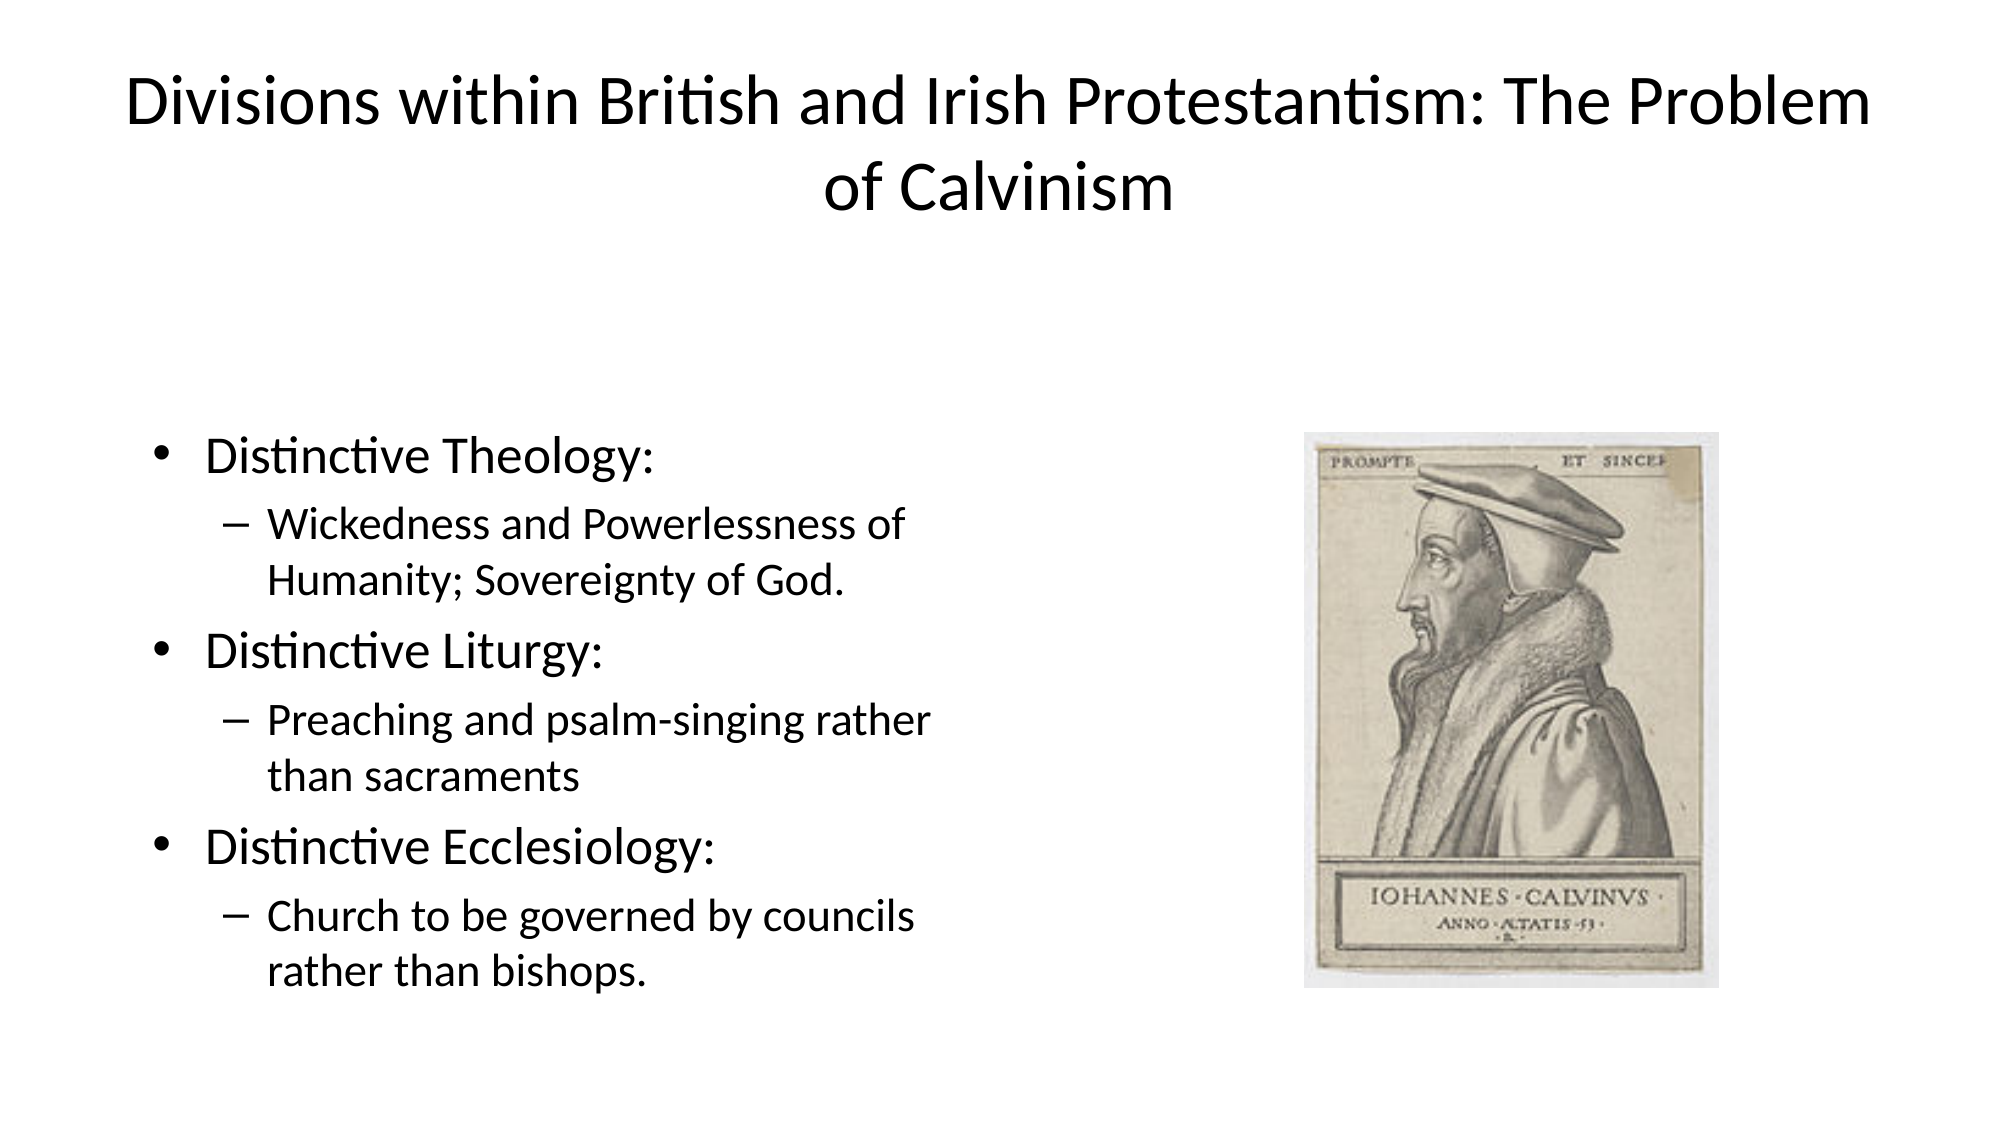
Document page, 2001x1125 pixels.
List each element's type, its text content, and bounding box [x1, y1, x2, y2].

list Distinctive Theology: Wickedness and Powerlessness of Humanity; Sovereignty of God. Distinctive Liturgy: Preaching and psalm-singing rather than sacraments Distinctive Ecclesiology: Church to be governed by councils rather than bishops. [137, 412, 969, 1014]
picture [1304, 432, 1719, 989]
title Divisions within British and Irish Protestantism: The Problem of Calvinism [99, 45, 1900, 233]
